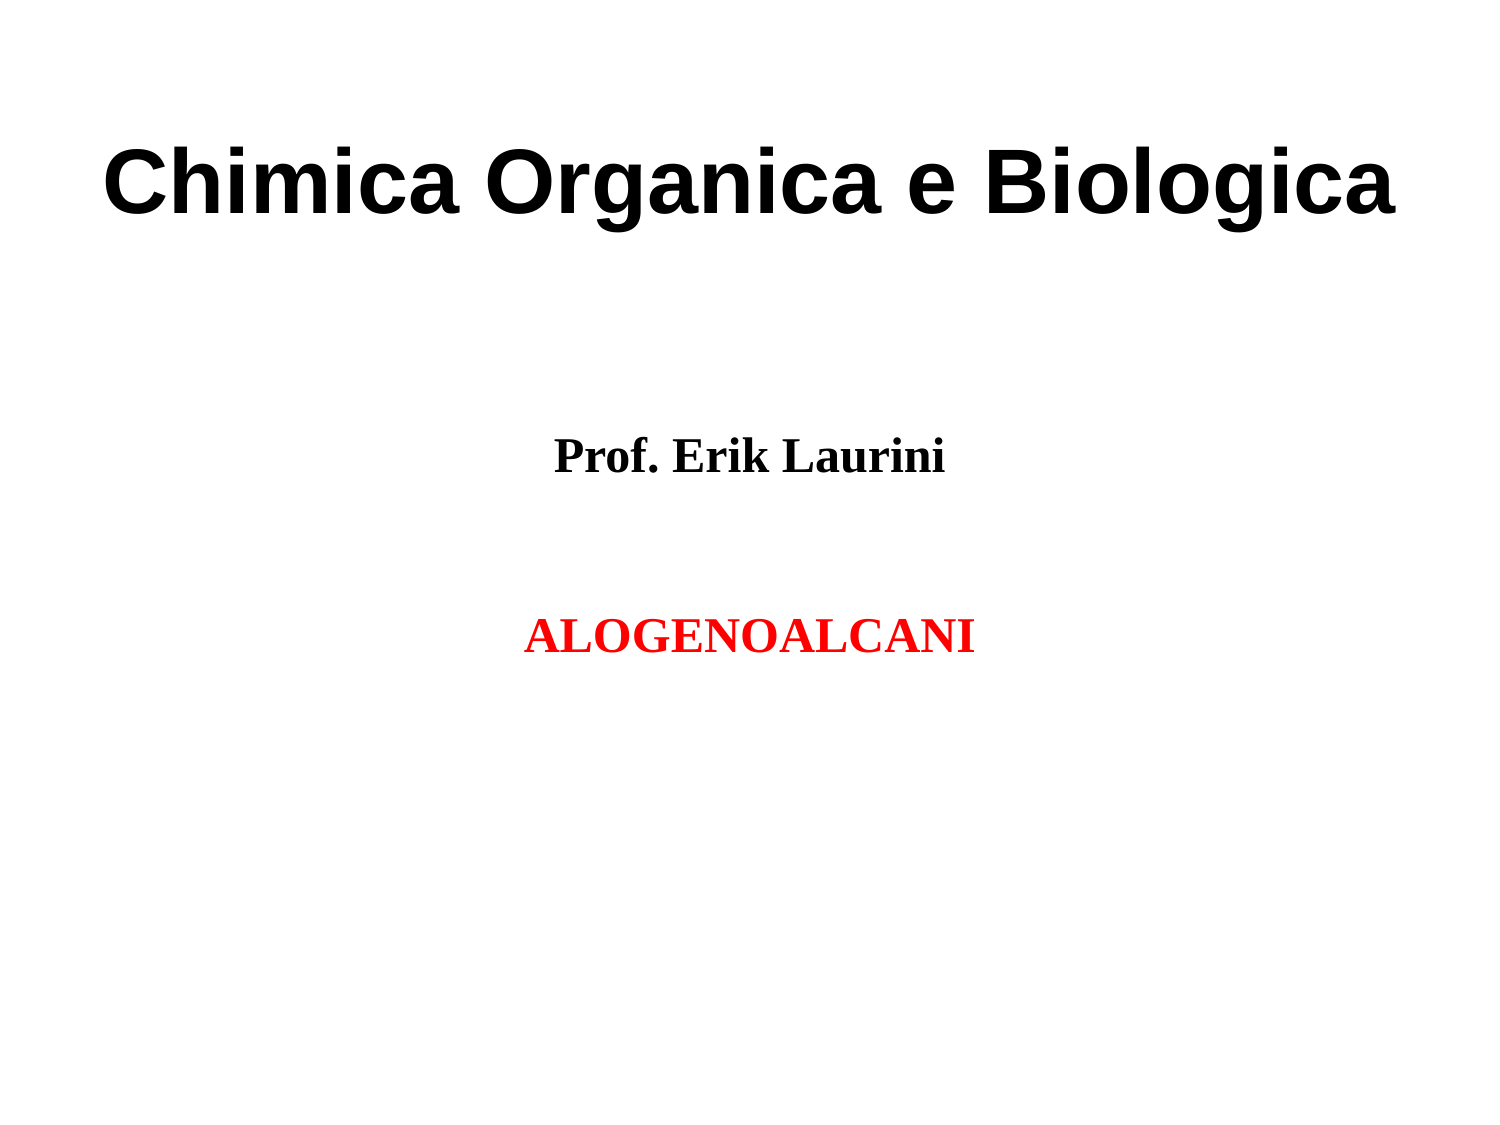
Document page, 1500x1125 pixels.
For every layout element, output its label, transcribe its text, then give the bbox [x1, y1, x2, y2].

text_box Prof. Erik Laurini ALOGENOALCANI [508, 385, 991, 760]
text_box Chimica Organica e Biologica [87, 114, 1413, 240]
